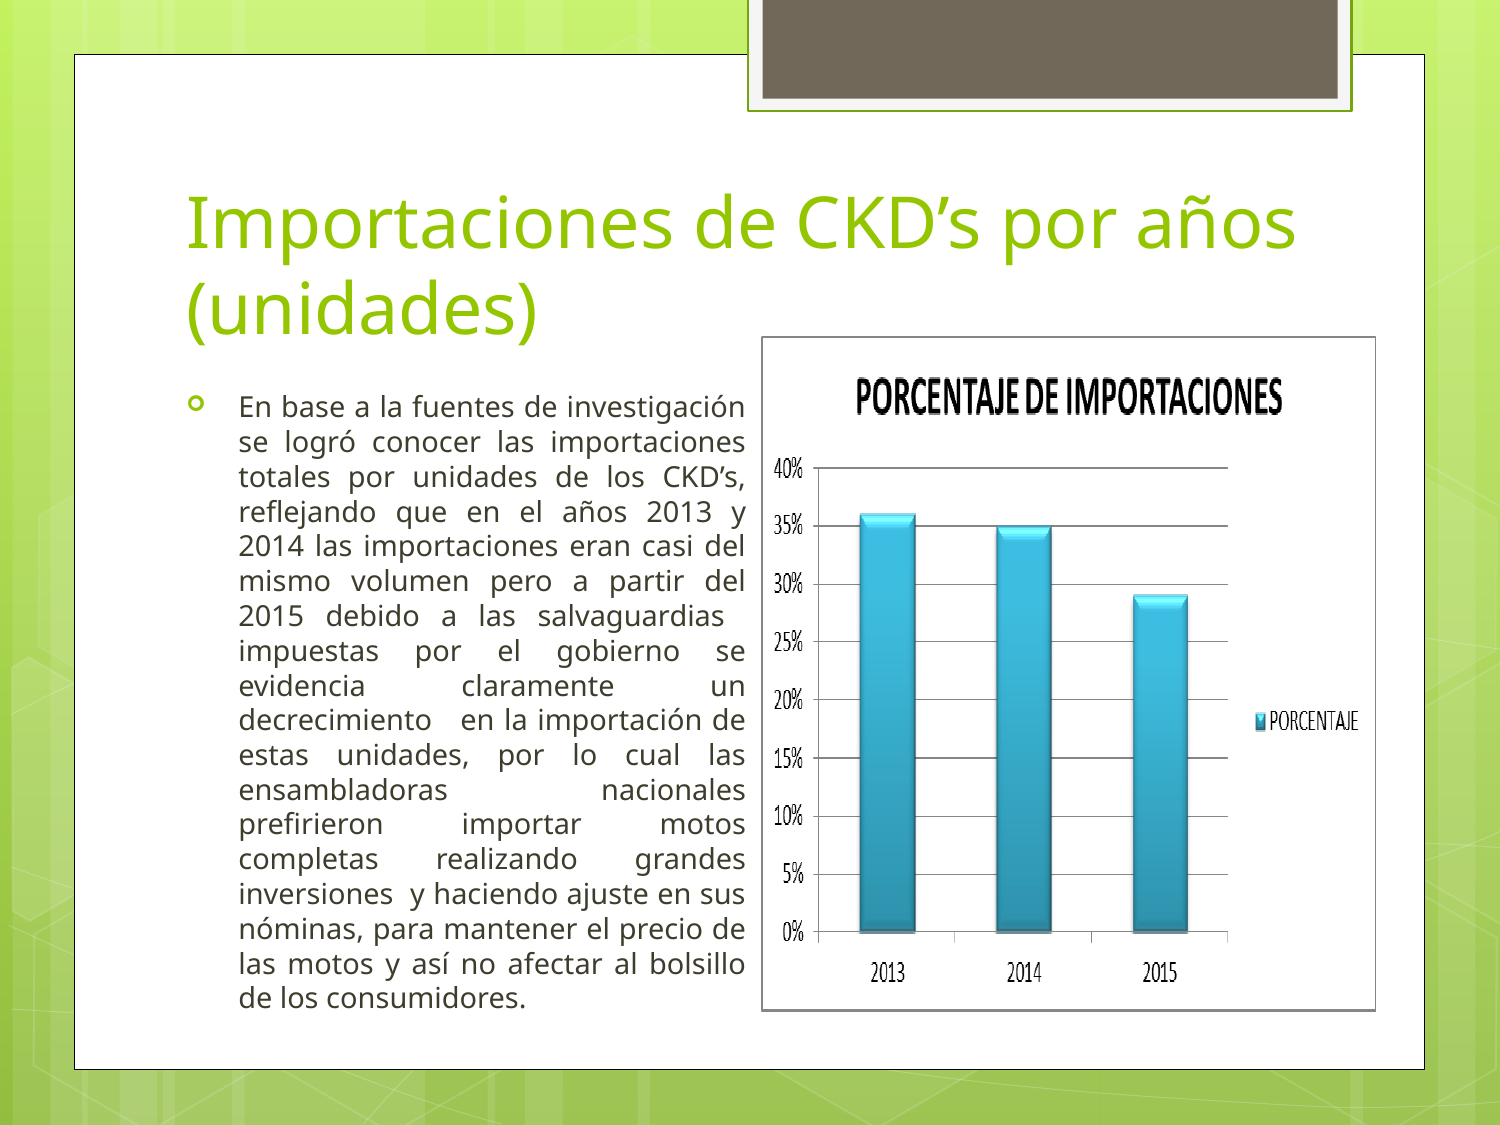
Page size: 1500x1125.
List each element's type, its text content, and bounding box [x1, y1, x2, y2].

list En base a la fuentes de investigación se logró conocer las importaciones totales por unidades de los CKD’s, reflejando que en el años 2013 y 2014 las importaciones eran casi del mismo volumen pero a partir del 2015 debido a las salvaguardias impuestas por el gobierno se evidencia claramente un decrecimiento en la importación de estas unidades, por lo cual las ensambladoras nacionales prefirieron importar motos completas realizando grandes inversiones y haciendo ajuste en sus nóminas, para mantener el precio de las motos y así no afectar al bolsillo de los consumidores. [171, 381, 762, 1047]
title Importaciones de CKD’s por años (unidades) [171, 168, 1324, 357]
picture [761, 336, 1377, 1012]
